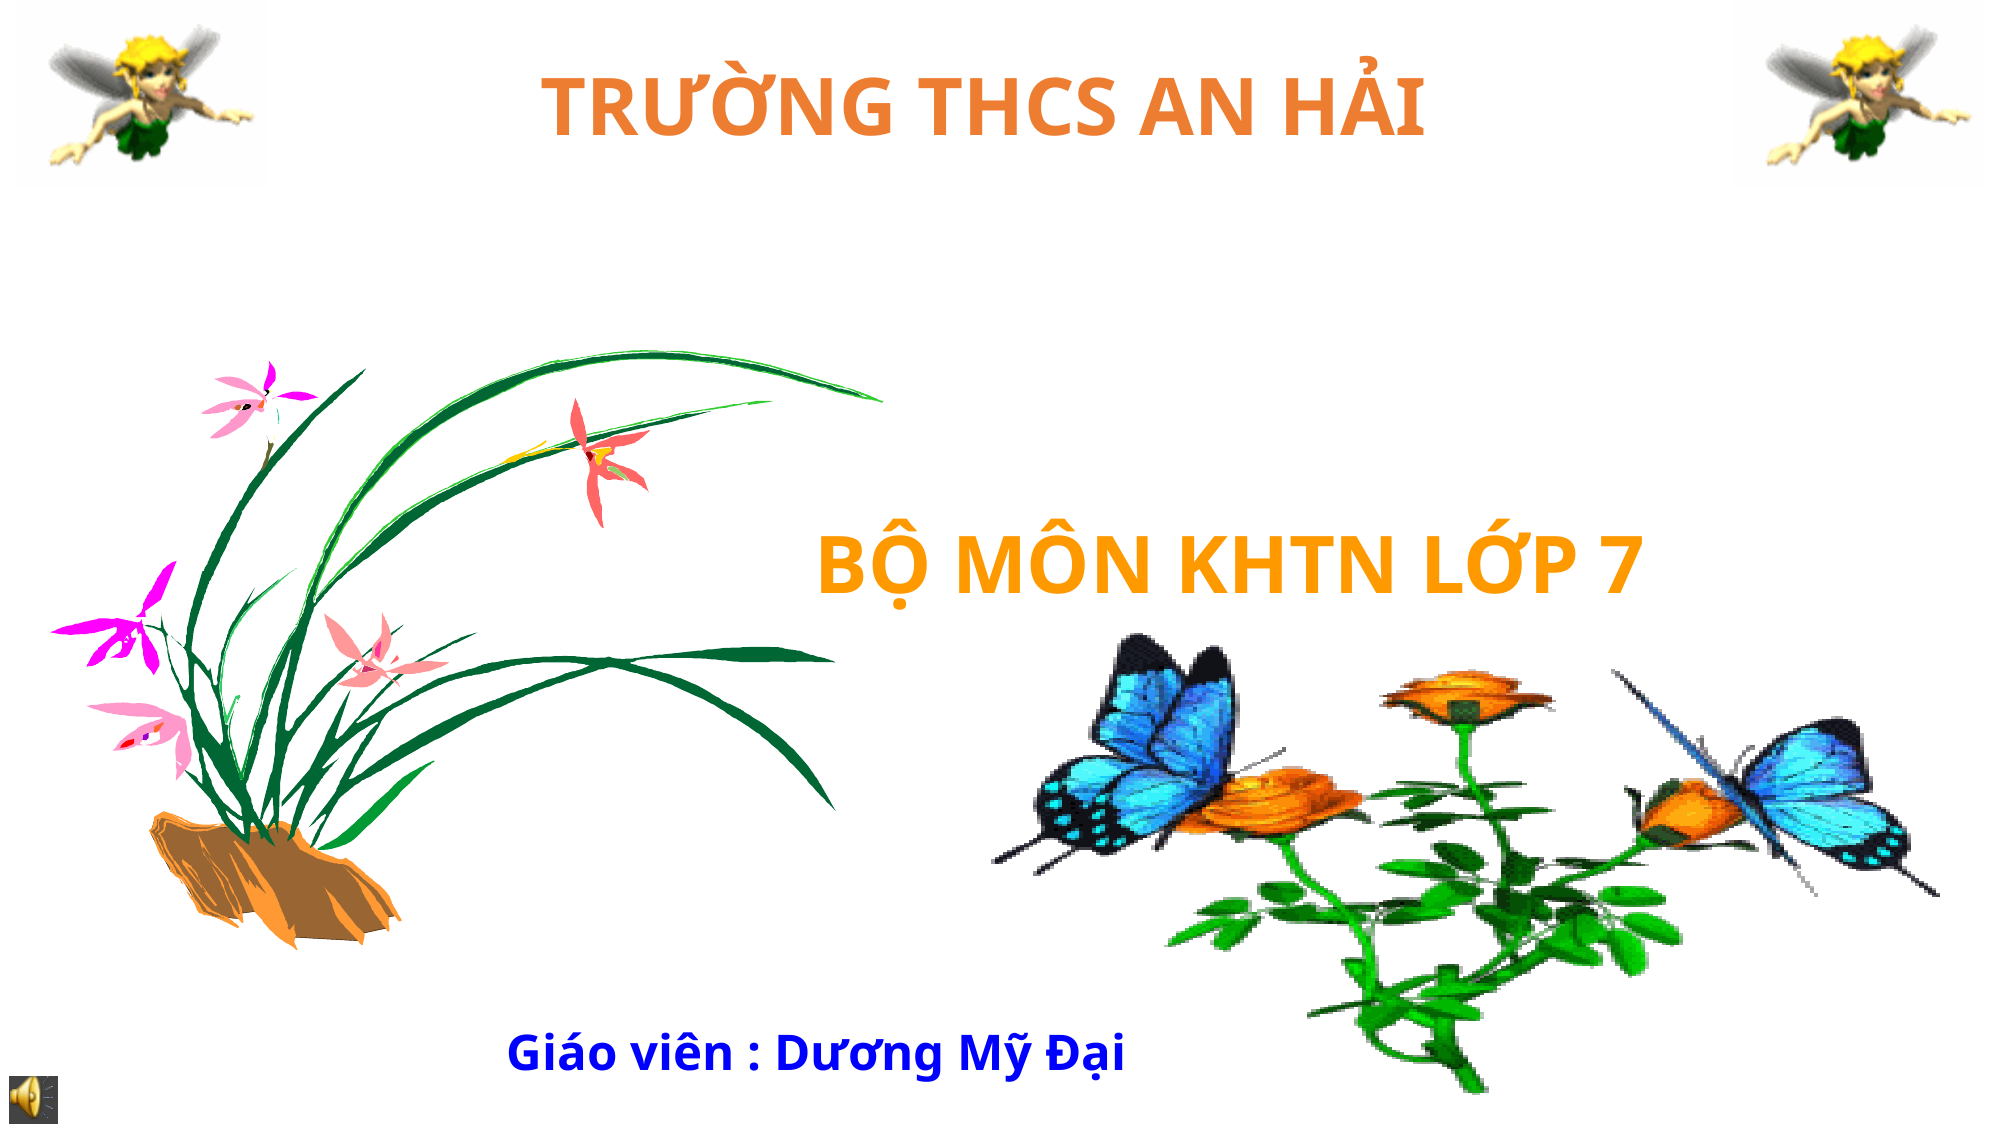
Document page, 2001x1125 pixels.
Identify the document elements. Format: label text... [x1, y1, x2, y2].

picture [932, 624, 2000, 1098]
text_box BỘ MÔN KHTN LỚP 7 [884, 504, 1980, 619]
picture [8, 1074, 59, 1125]
picture [16, 0, 267, 188]
text_box TRƯỜNG THCS AN HẢI [83, 47, 1883, 236]
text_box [50, 349, 884, 950]
text_box Giáo viên : Dương Mỹ Đại [316, 1012, 932, 1089]
picture [1733, 0, 1984, 188]
